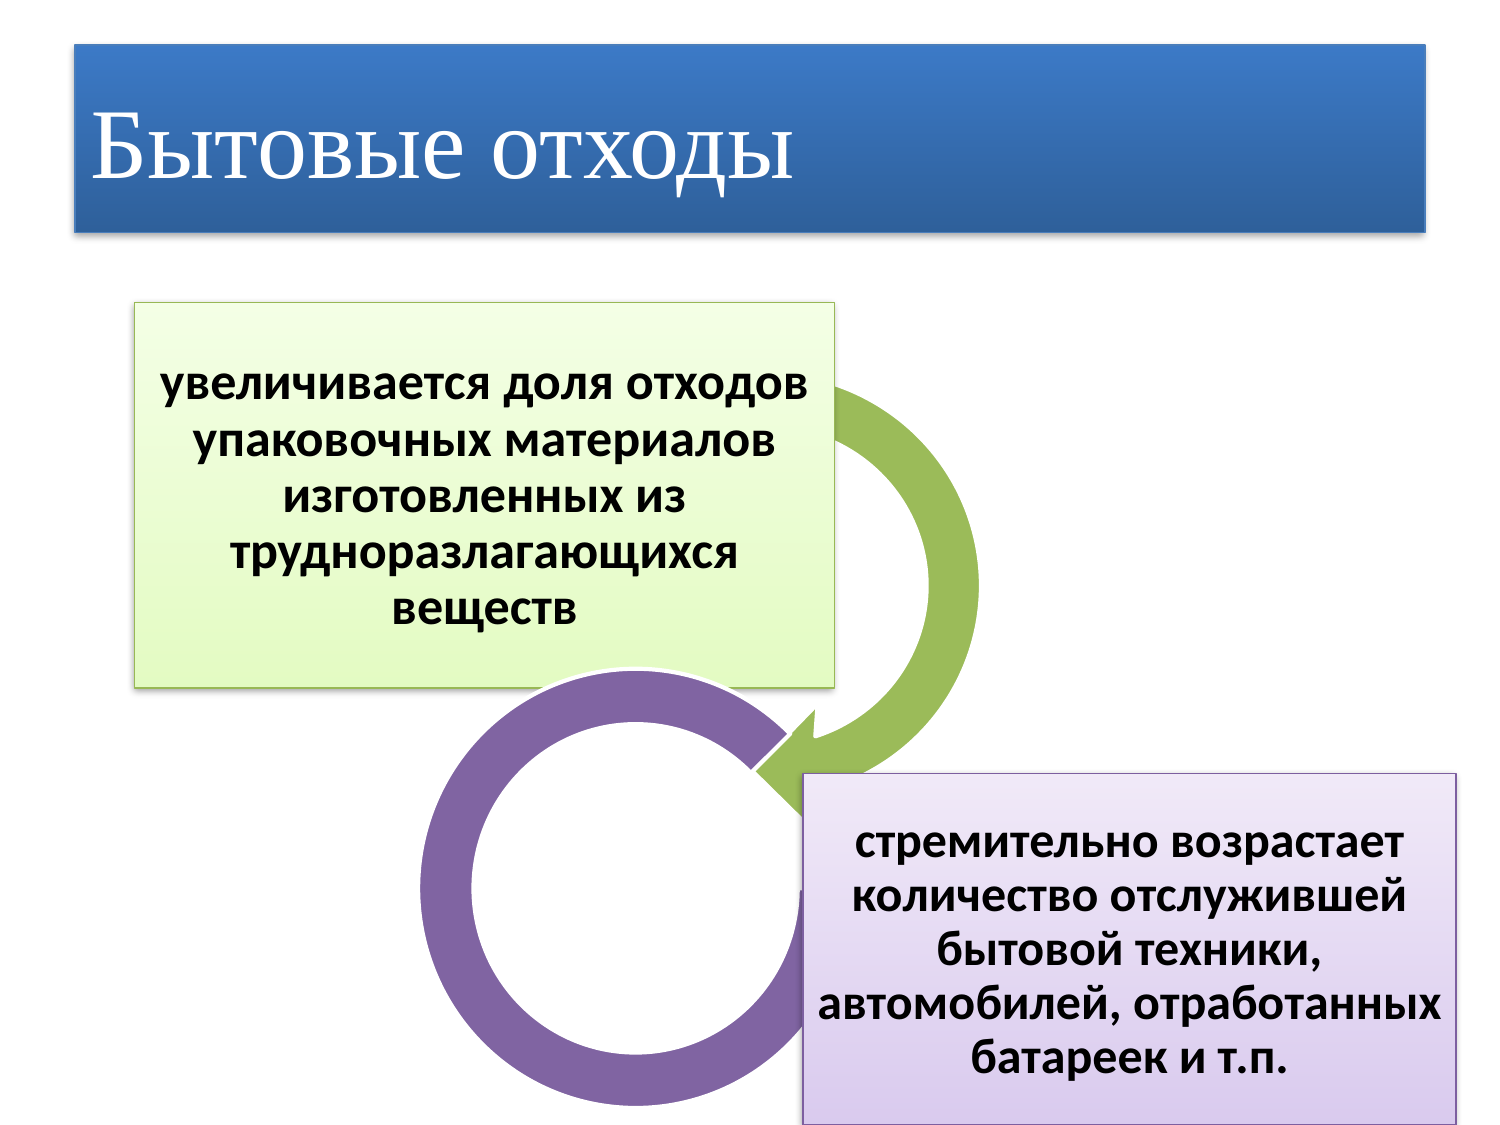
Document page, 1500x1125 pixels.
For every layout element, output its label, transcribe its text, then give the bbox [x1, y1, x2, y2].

title Бытовые отходы [74, 44, 1426, 233]
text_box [29, 275, 1471, 1125]
